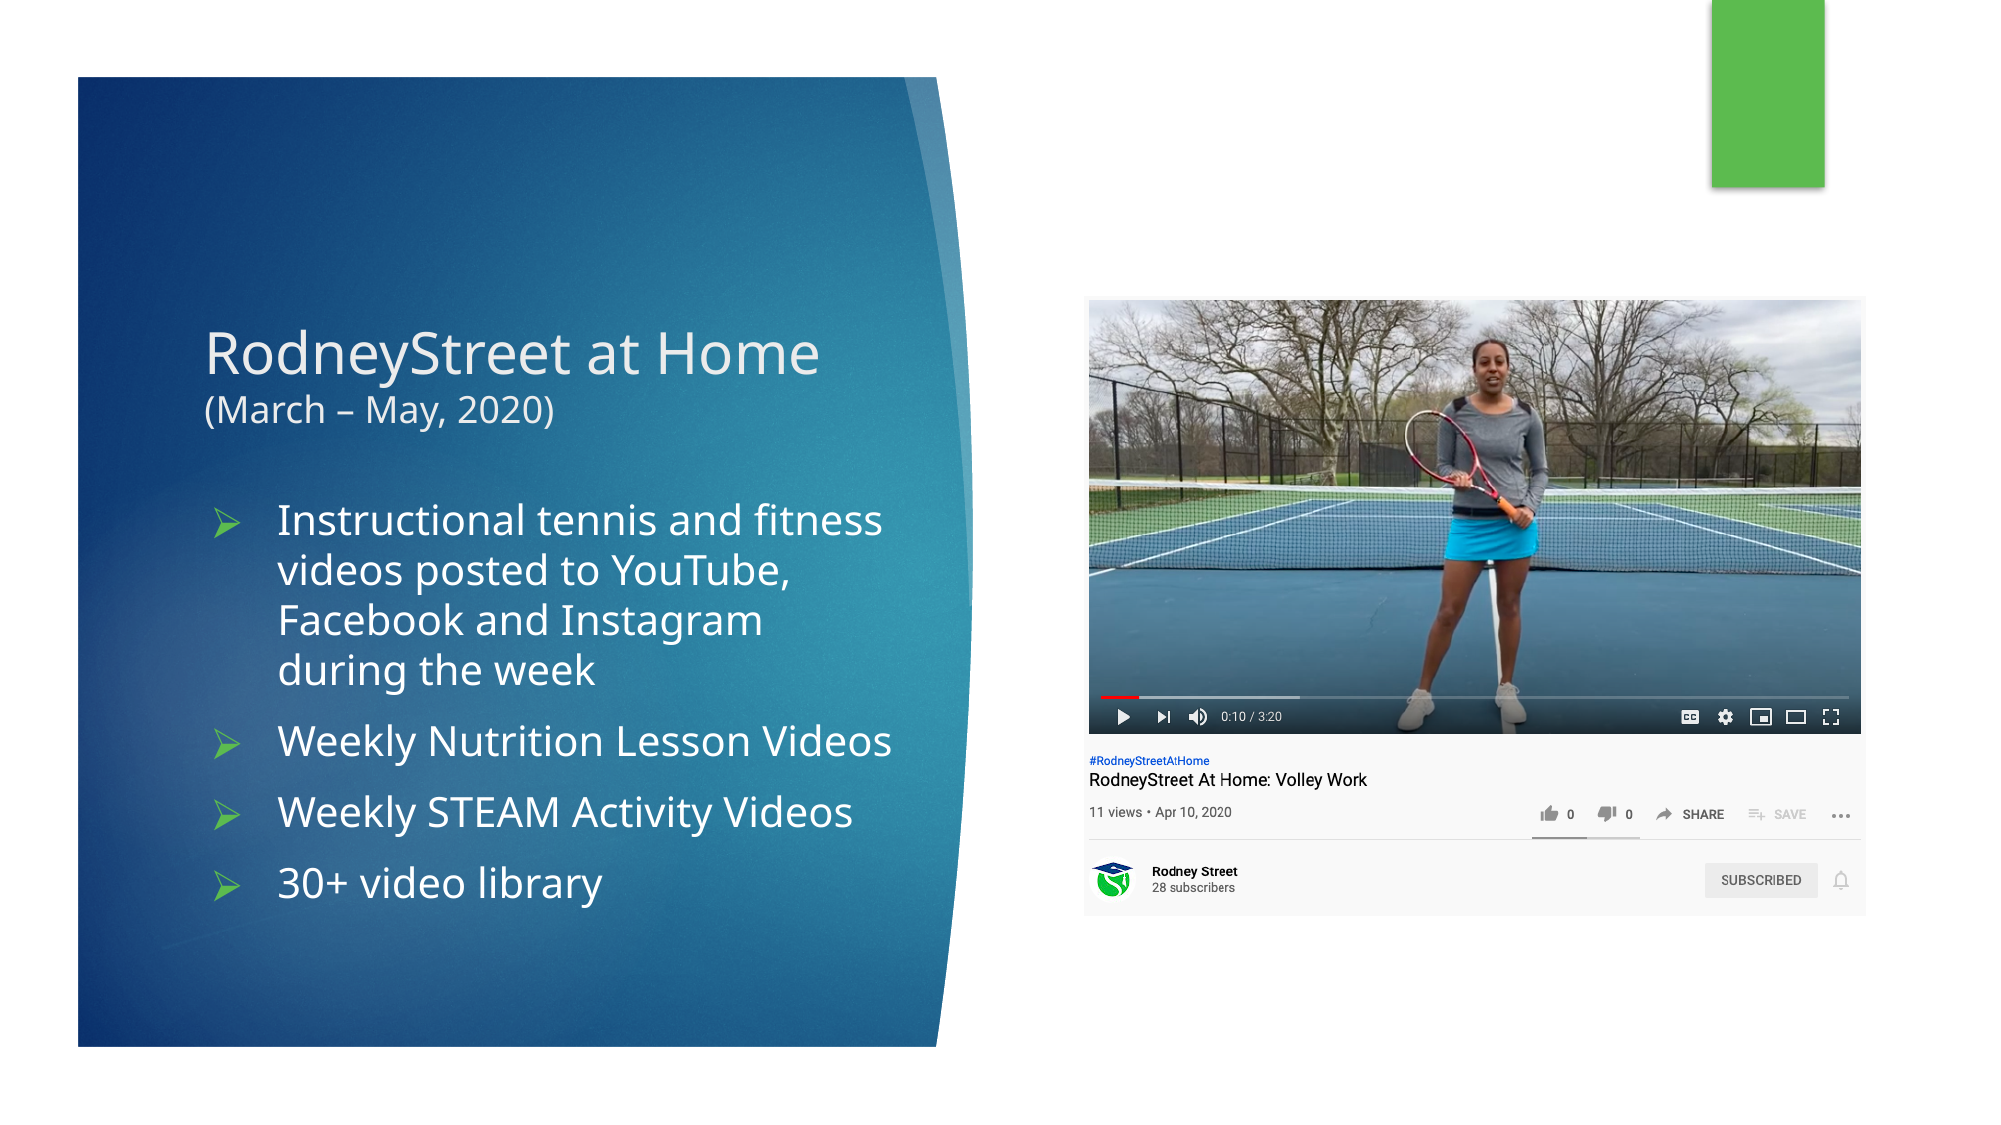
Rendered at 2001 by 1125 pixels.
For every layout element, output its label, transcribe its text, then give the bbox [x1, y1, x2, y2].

title RodneyStreet at Home (March – May, 2020) [189, 154, 937, 439]
picture [1083, 296, 1867, 916]
list Instructional tennis and fitness videos posted to YouTube, Facebook and Instagram during the week Weekly Nutrition Lesson Videos Weekly STEAM Activity Videos 30+ video library [168, 486, 916, 975]
picture [79, 78, 972, 1046]
